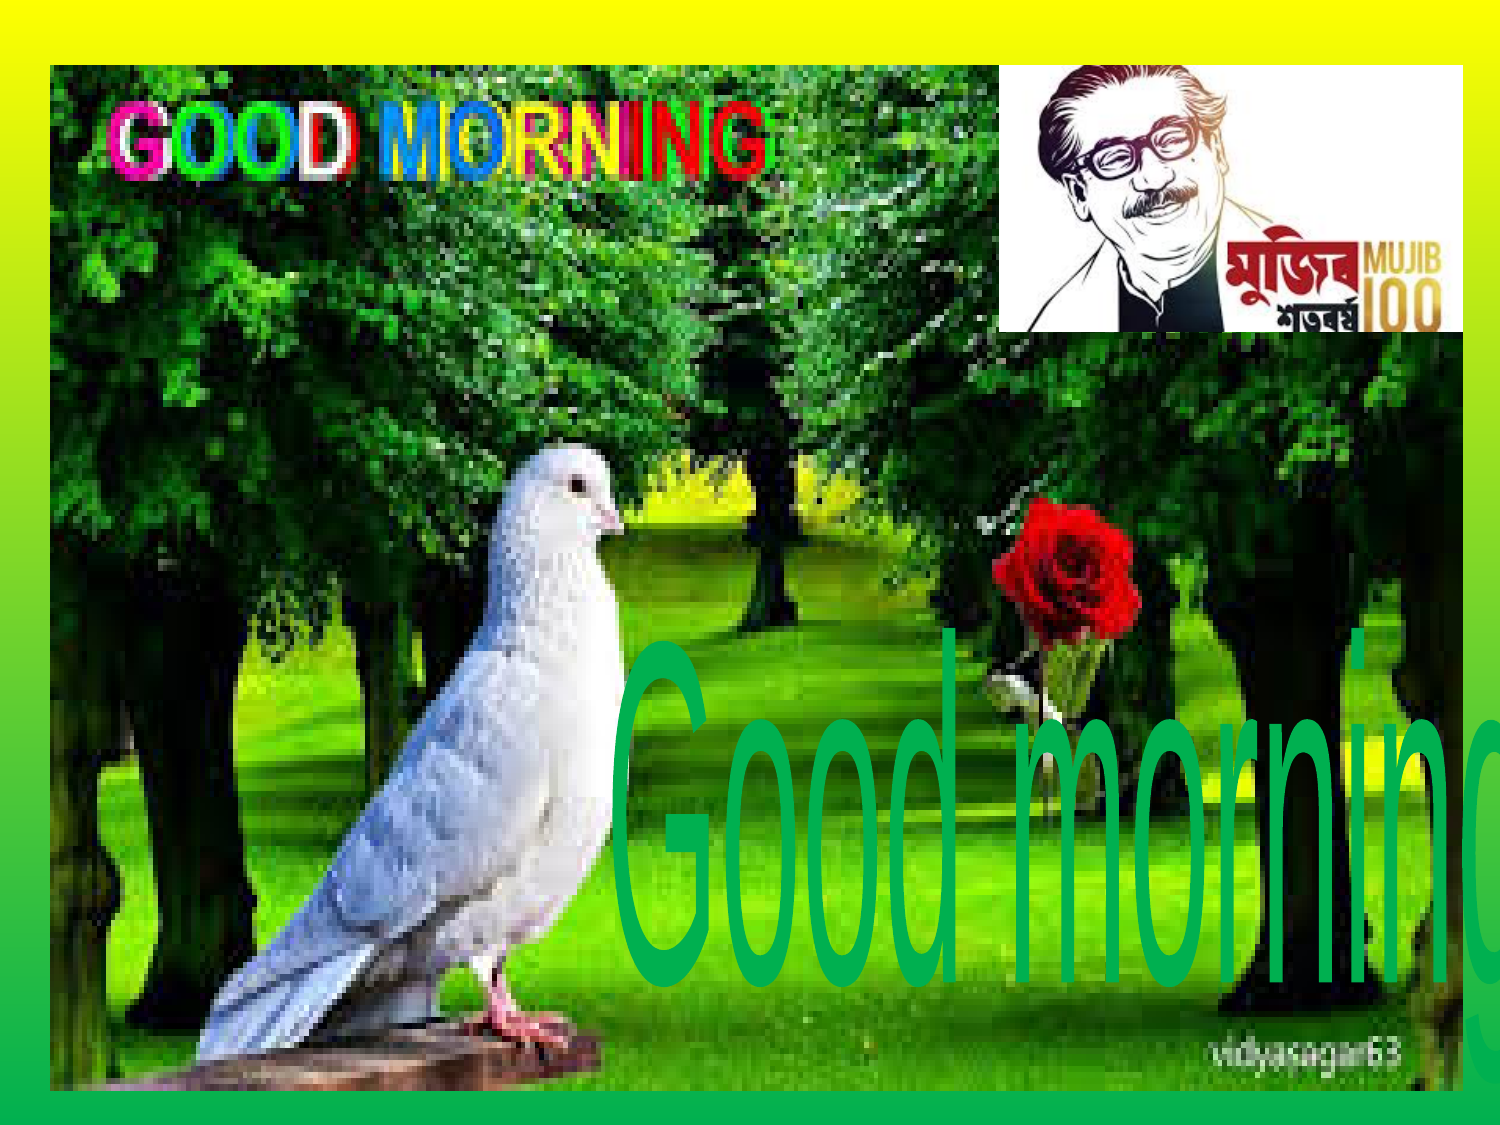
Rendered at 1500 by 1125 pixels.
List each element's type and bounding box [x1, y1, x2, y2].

picture [49, 65, 1463, 1092]
